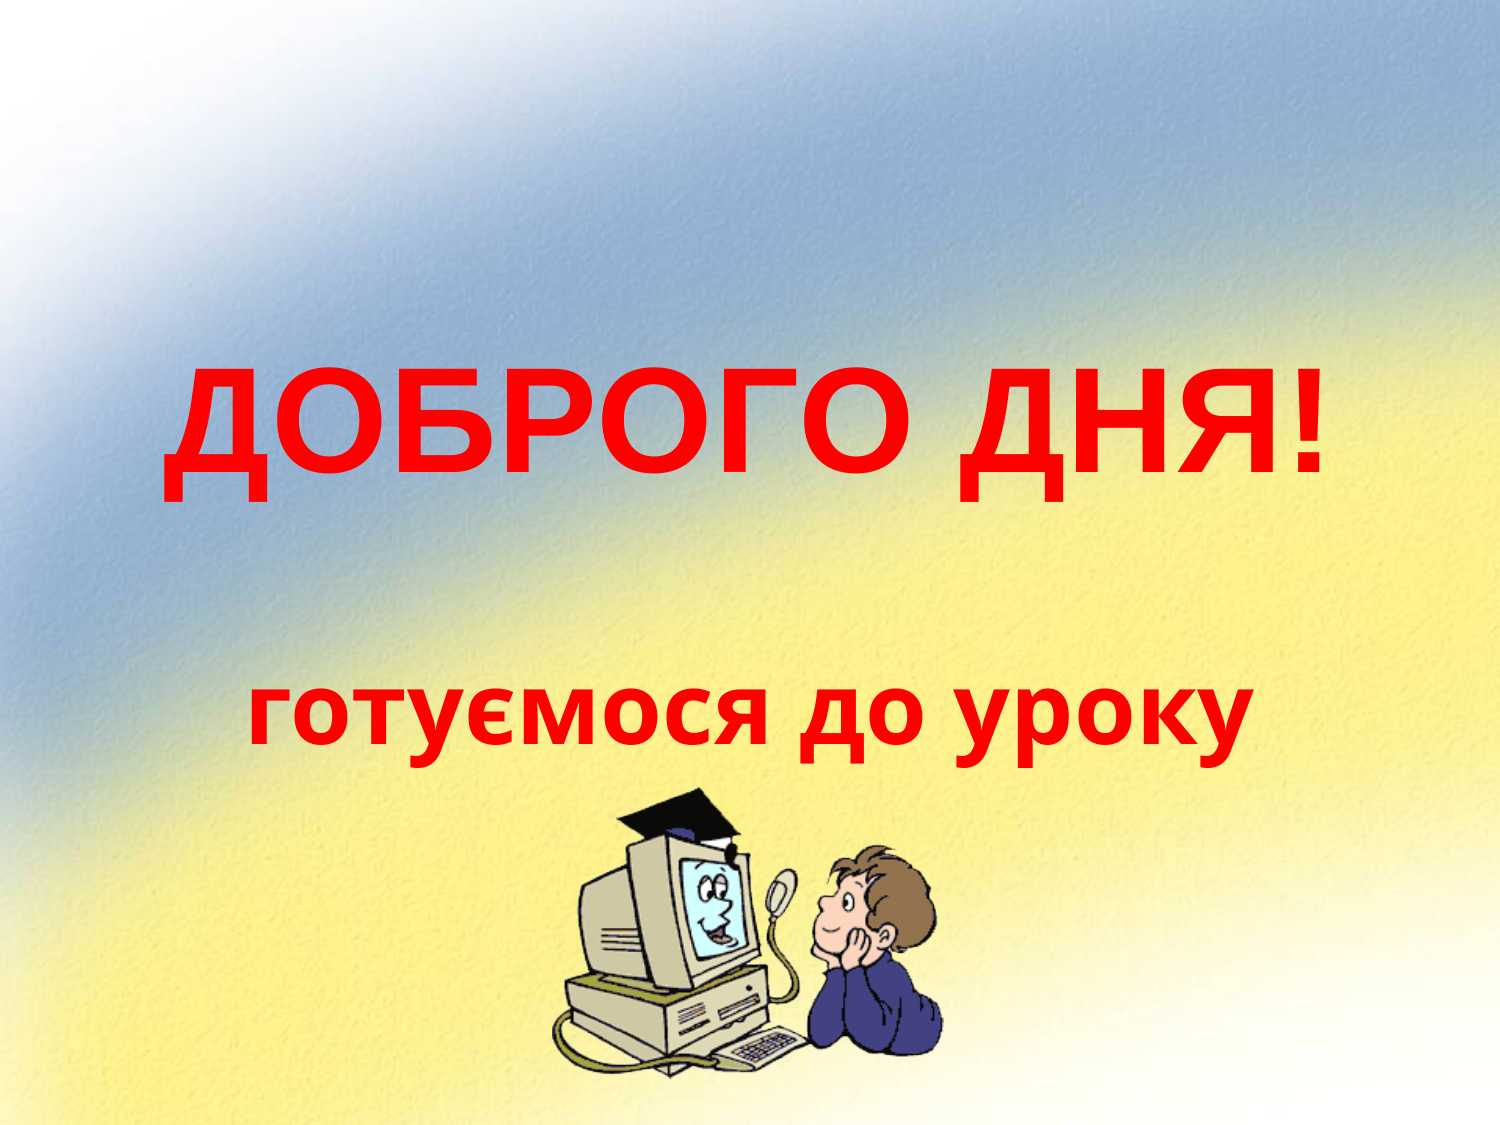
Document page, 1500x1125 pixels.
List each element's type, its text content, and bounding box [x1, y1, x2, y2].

subtitle готуємося до уроку [225, 637, 1275, 925]
title ДОБРОГО ДНЯ! [112, 315, 1388, 557]
picture [0, 0, 1500, 1125]
